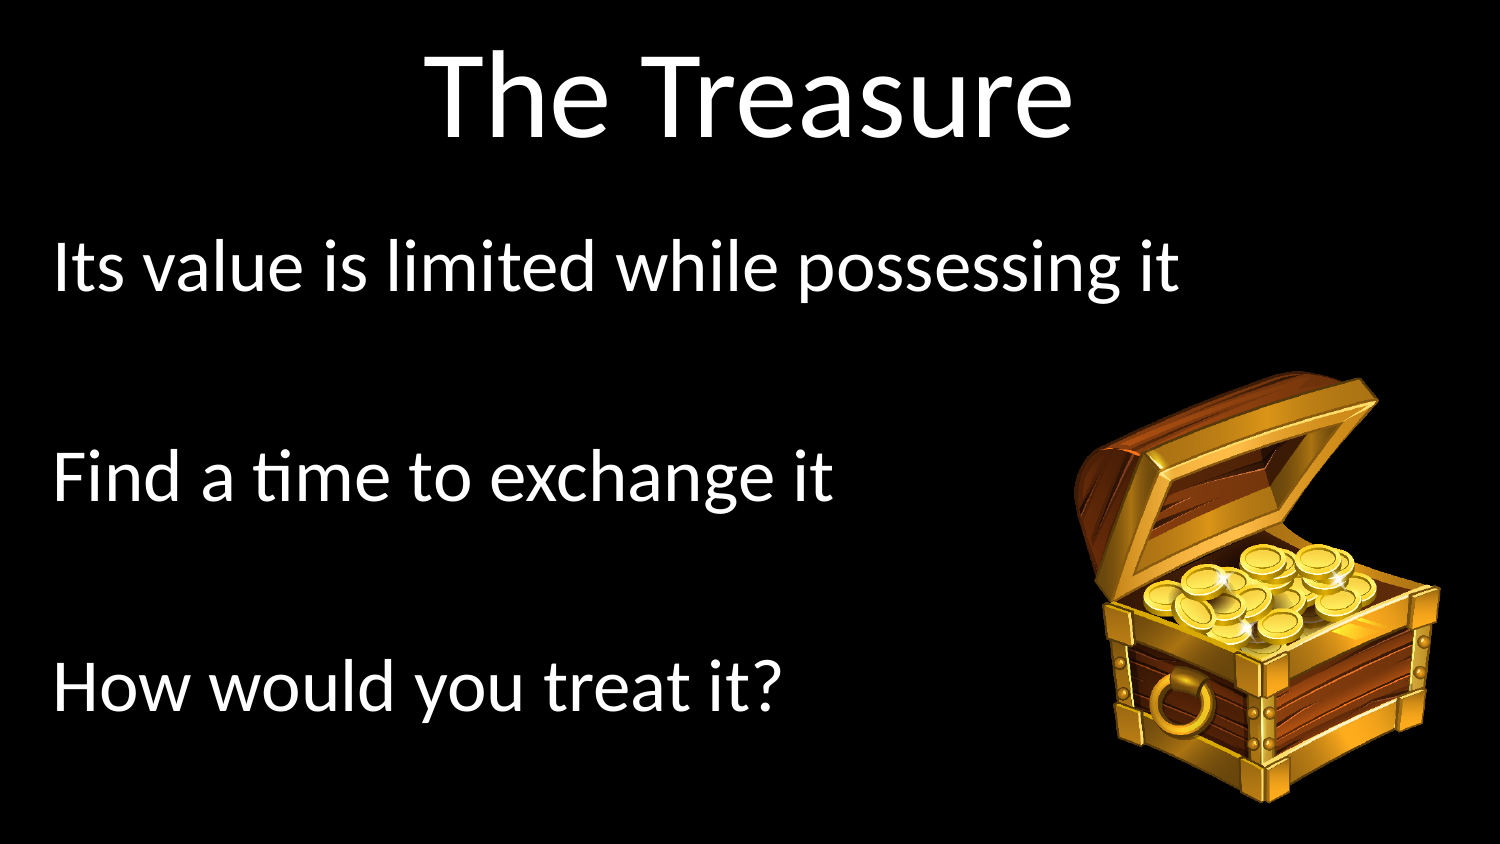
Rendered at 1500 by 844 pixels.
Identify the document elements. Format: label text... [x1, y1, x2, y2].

list Its value is limited while possessing it Find a time to exchange it How would you treat it? [37, 209, 1463, 844]
picture [1074, 371, 1442, 804]
title The Treasure [0, 0, 1500, 175]
